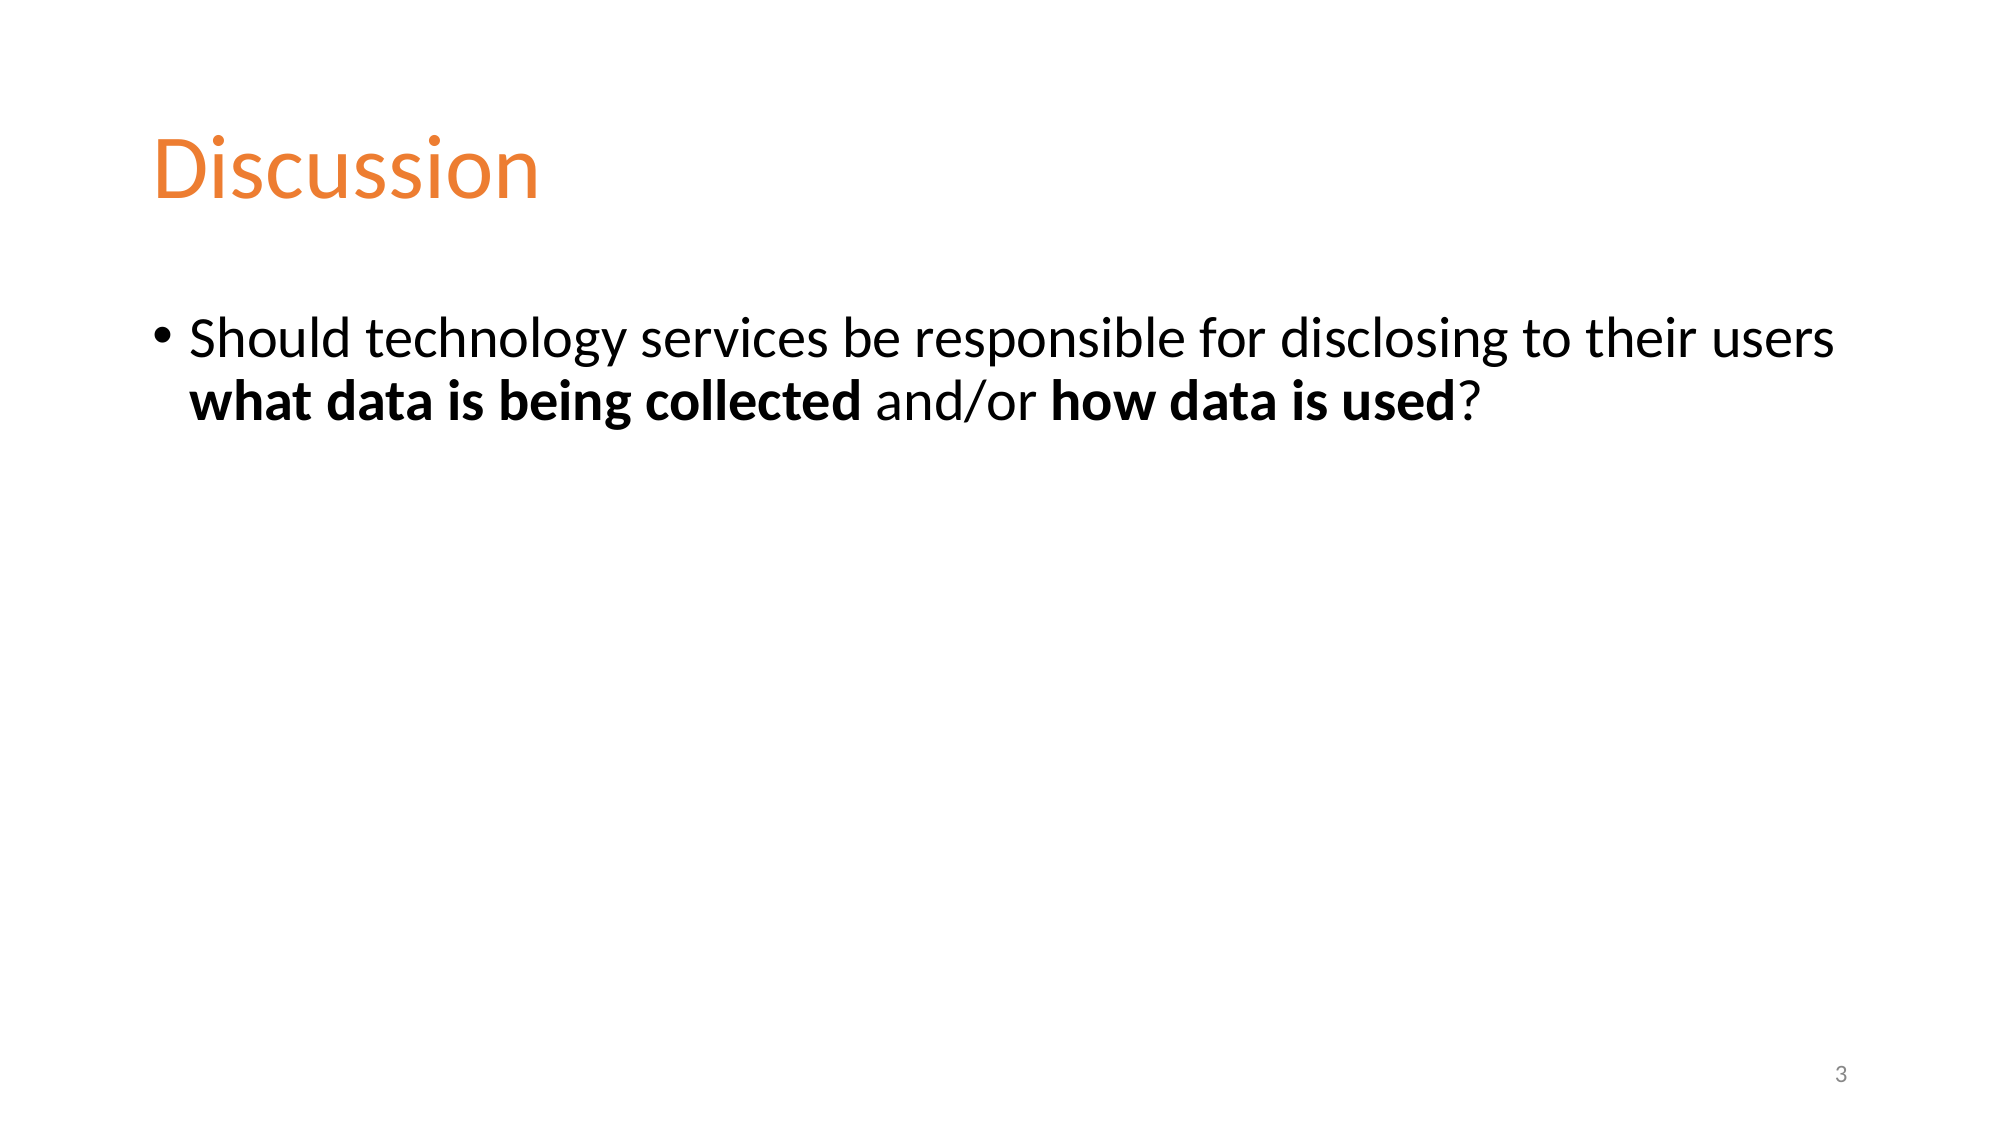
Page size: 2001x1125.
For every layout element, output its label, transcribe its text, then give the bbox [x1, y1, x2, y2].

slide_number ‹#› [1412, 1042, 1863, 1103]
title Discussion [137, 59, 1863, 278]
list Should technology services be responsible for disclosing to their users what data is being collected and/or how data is used? [137, 299, 1863, 1014]
